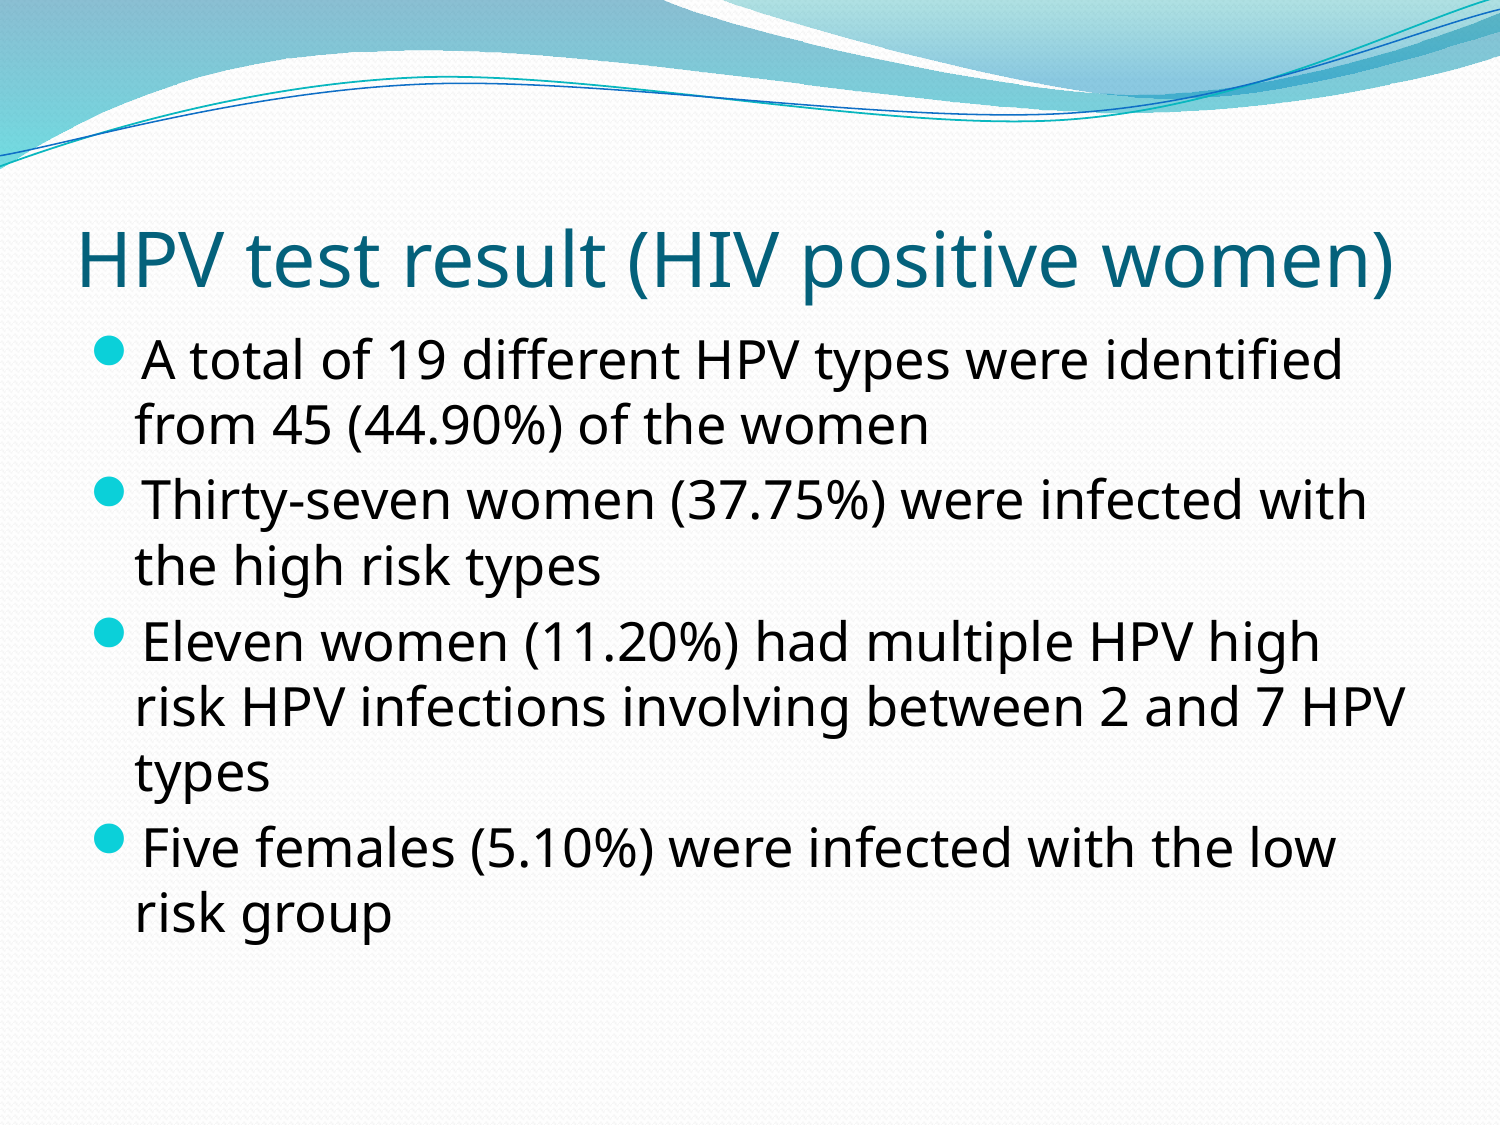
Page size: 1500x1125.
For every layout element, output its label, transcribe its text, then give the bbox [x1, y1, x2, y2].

title HPV test result (HIV positive women) [75, 115, 1425, 303]
list A total of 19 different HPV types were identified from 45 (44.90%) of the women Thirty-seven women (37.75%) were infected with the high risk types Eleven women (11.20%) had multiple HPV high risk HPV infections involving between 2 and 7 HPV types Five females (5.10%) were infected with the low risk group [75, 317, 1425, 1038]
